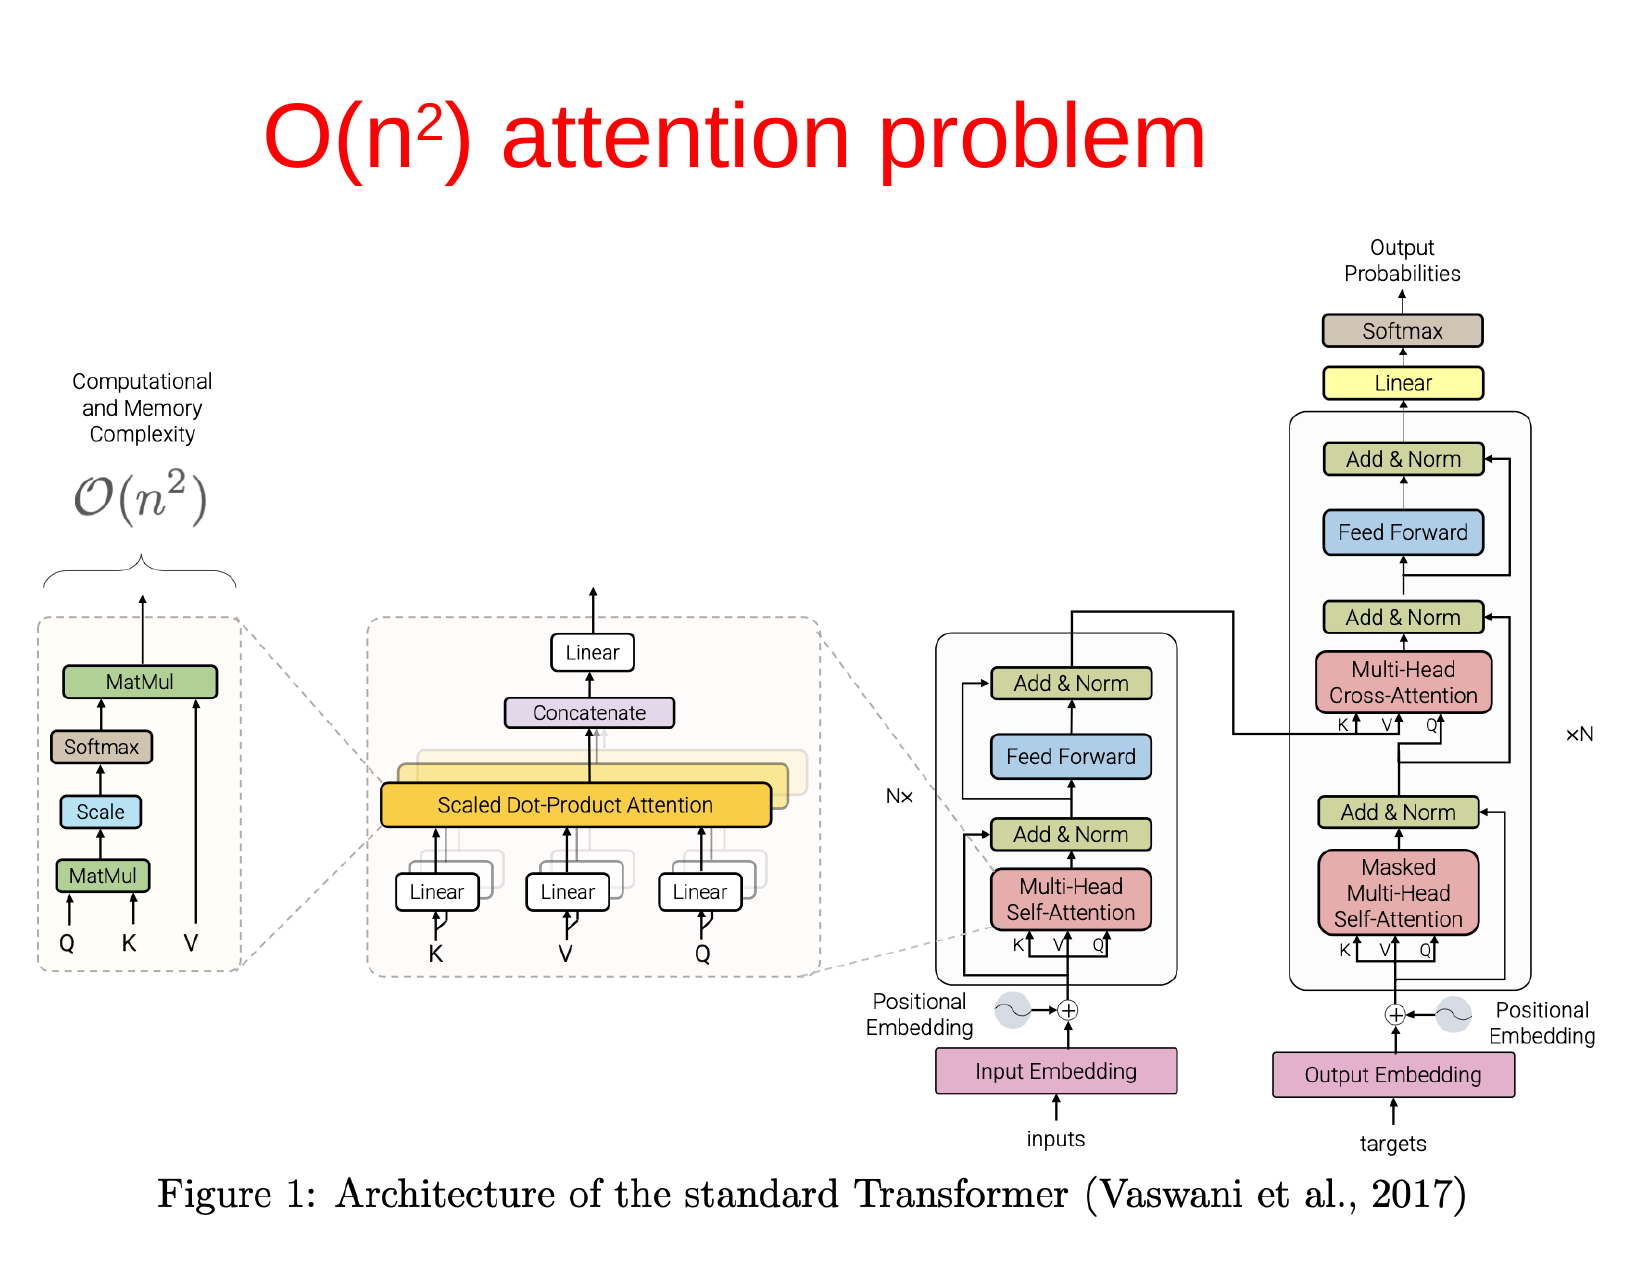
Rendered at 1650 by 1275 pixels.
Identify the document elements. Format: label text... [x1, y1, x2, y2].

title O(n2) attention problem [262, 76, 1438, 191]
picture [4, 237, 1631, 1235]
